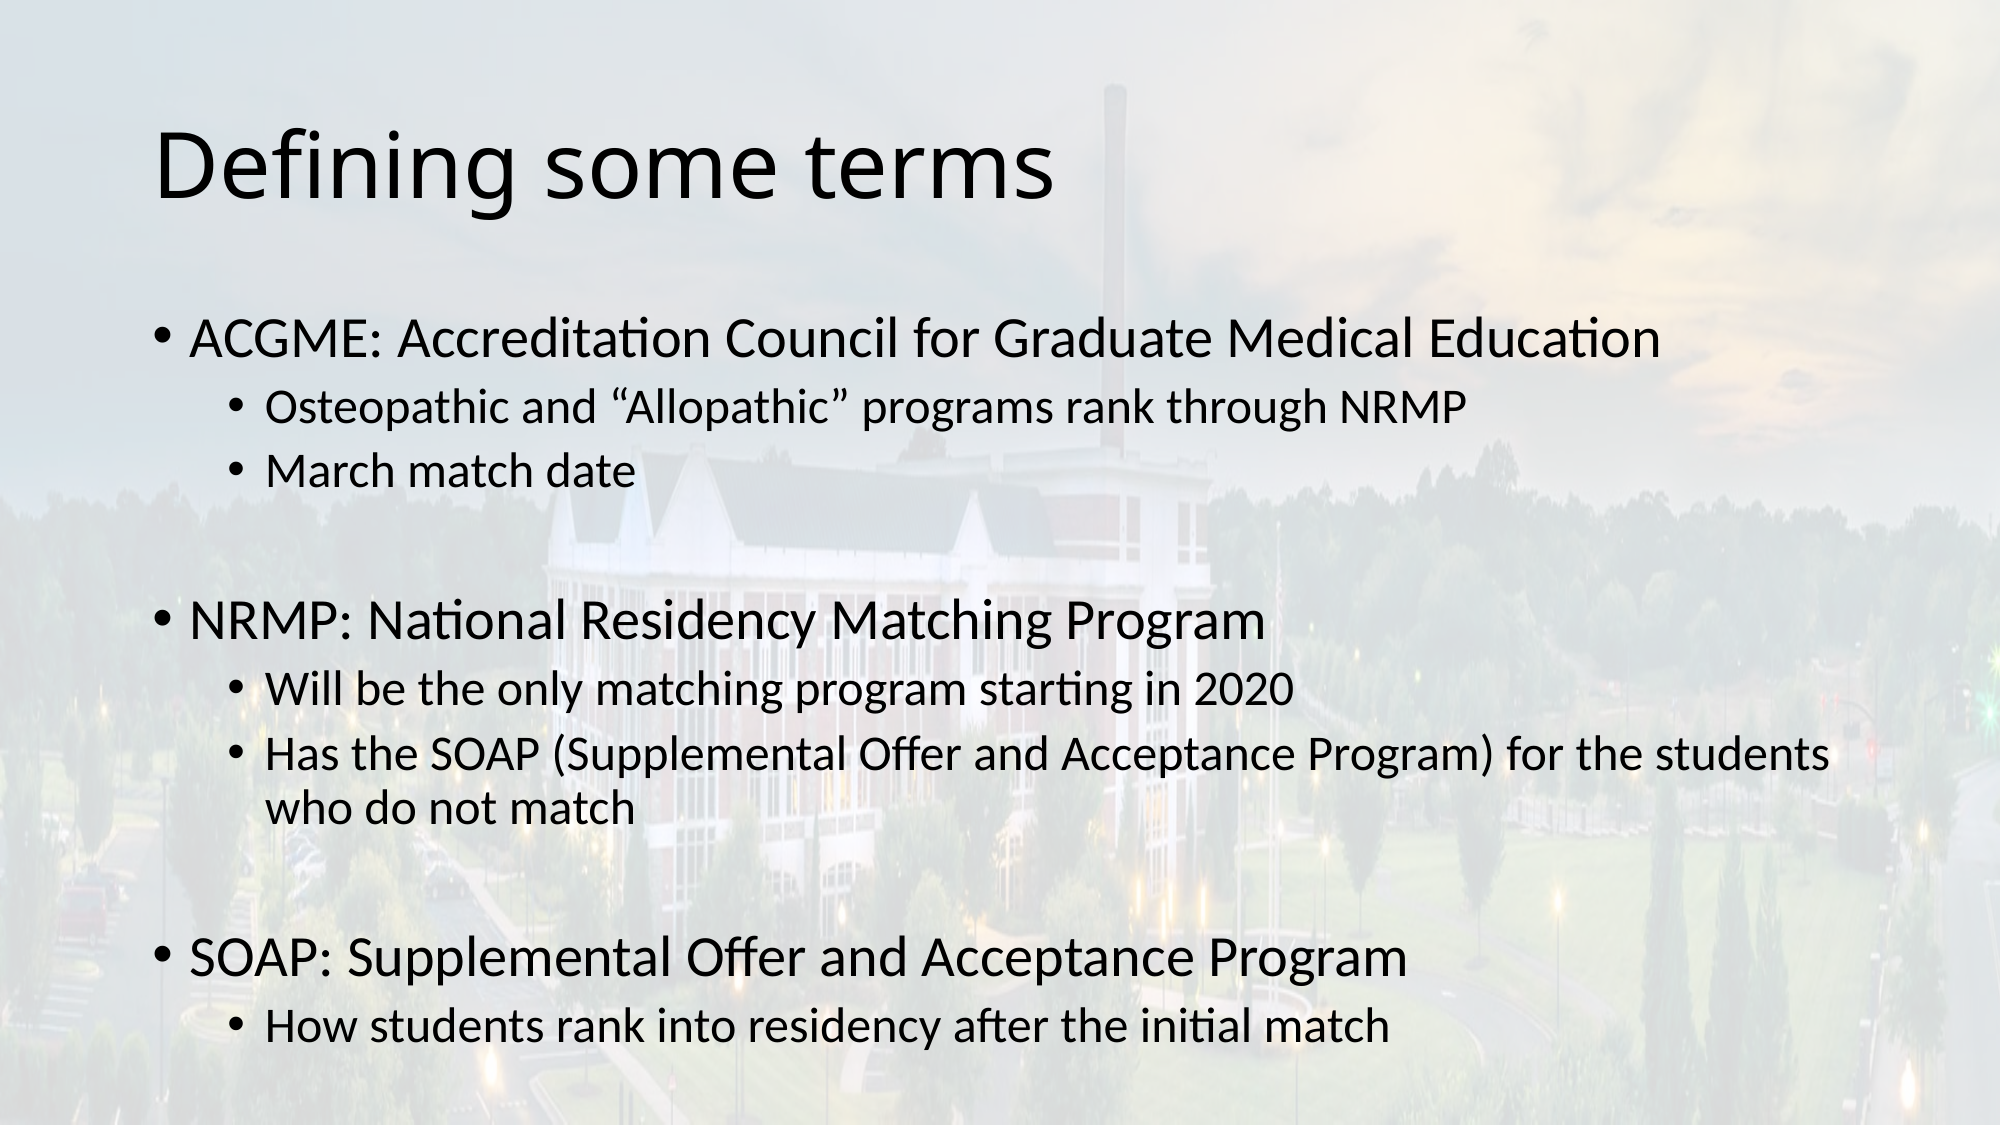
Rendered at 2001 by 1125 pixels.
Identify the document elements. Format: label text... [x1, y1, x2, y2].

list ACGME: Accreditation Council for Graduate Medical Education Osteopathic and “Allopathic” programs rank through NRMP March match date NRMP: National Residency Matching Program Will be the only matching program starting in 2020 Has the SOAP (Supplemental Offer and Acceptance Program) for the students who do not match SOAP: Supplemental Offer and Acceptance Program How students rank into residency after the initial match [137, 299, 1863, 1091]
title Defining some terms [137, 59, 1863, 278]
